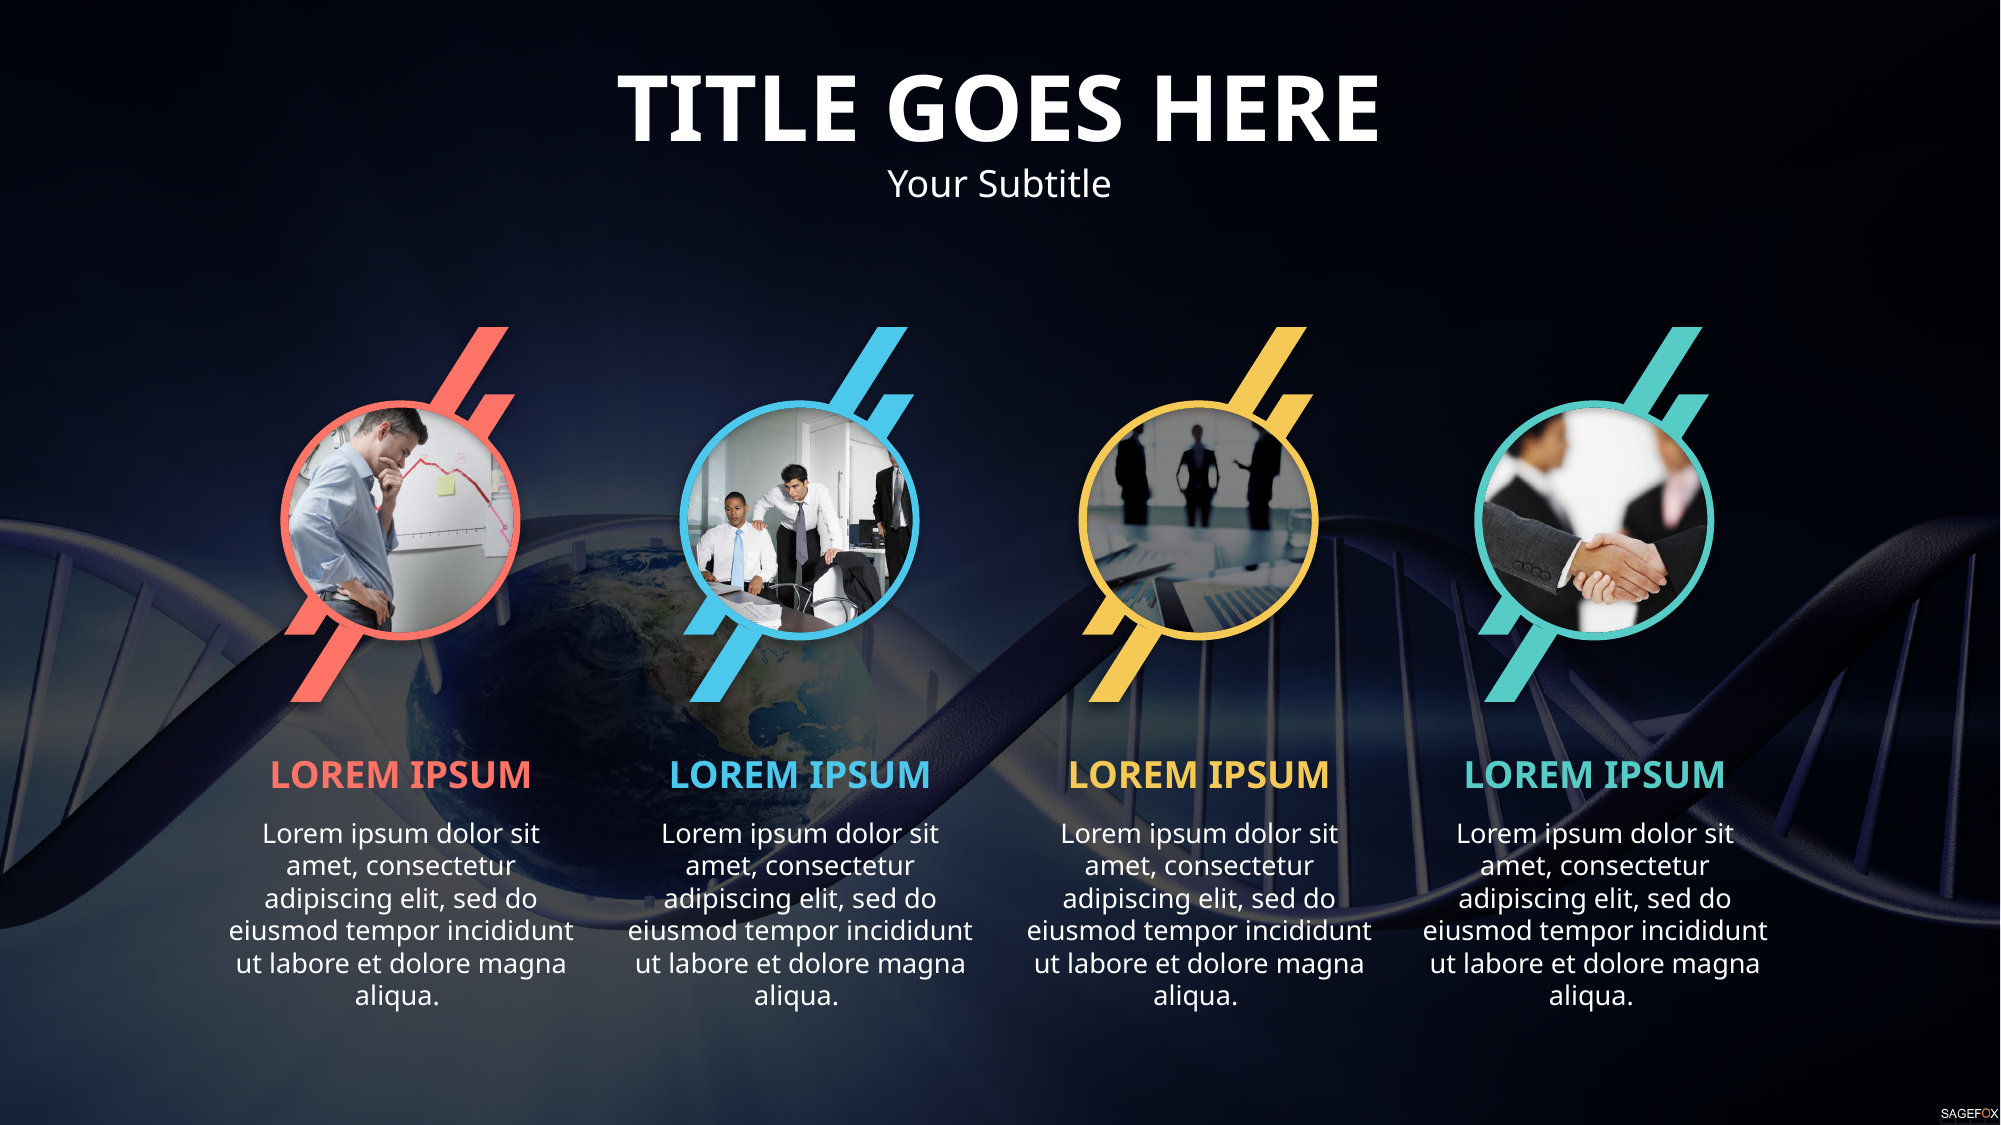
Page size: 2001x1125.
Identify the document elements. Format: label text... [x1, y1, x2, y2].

text_box [678, 326, 921, 704]
picture [0, 0, 2001, 1125]
text_box [694, 419, 907, 631]
text_box TITLE GOES HERE Your Subtitle [548, 42, 1452, 212]
text_box LOREM IPSUM Lorem ipsum dolor sit amet, consectetur adipiscing elit, sed do eiusmod tempor incididunt ut labore et dolore magna aliqua. [616, 746, 984, 1017]
text_box [1487, 419, 1700, 631]
text_box [1092, 419, 1304, 631]
text_box LOREM IPSUM Lorem ipsum dolor sit amet, consectetur adipiscing elit, sed do eiusmod tempor incididunt ut labore et dolore magna aliqua. [1015, 746, 1383, 1017]
text_box [1077, 326, 1320, 704]
text_box [279, 326, 522, 704]
text_box [293, 419, 506, 631]
text_box LOREM IPSUM Lorem ipsum dolor sit amet, consectetur adipiscing elit, sed do eiusmod tempor incididunt ut labore et dolore magna aliqua. [1411, 746, 1779, 1017]
text_box LOREM IPSUM Lorem ipsum dolor sit amet, consectetur adipiscing elit, sed do eiusmod tempor incididunt ut labore et dolore magna aliqua. [217, 746, 585, 1017]
text_box [1473, 326, 1716, 704]
